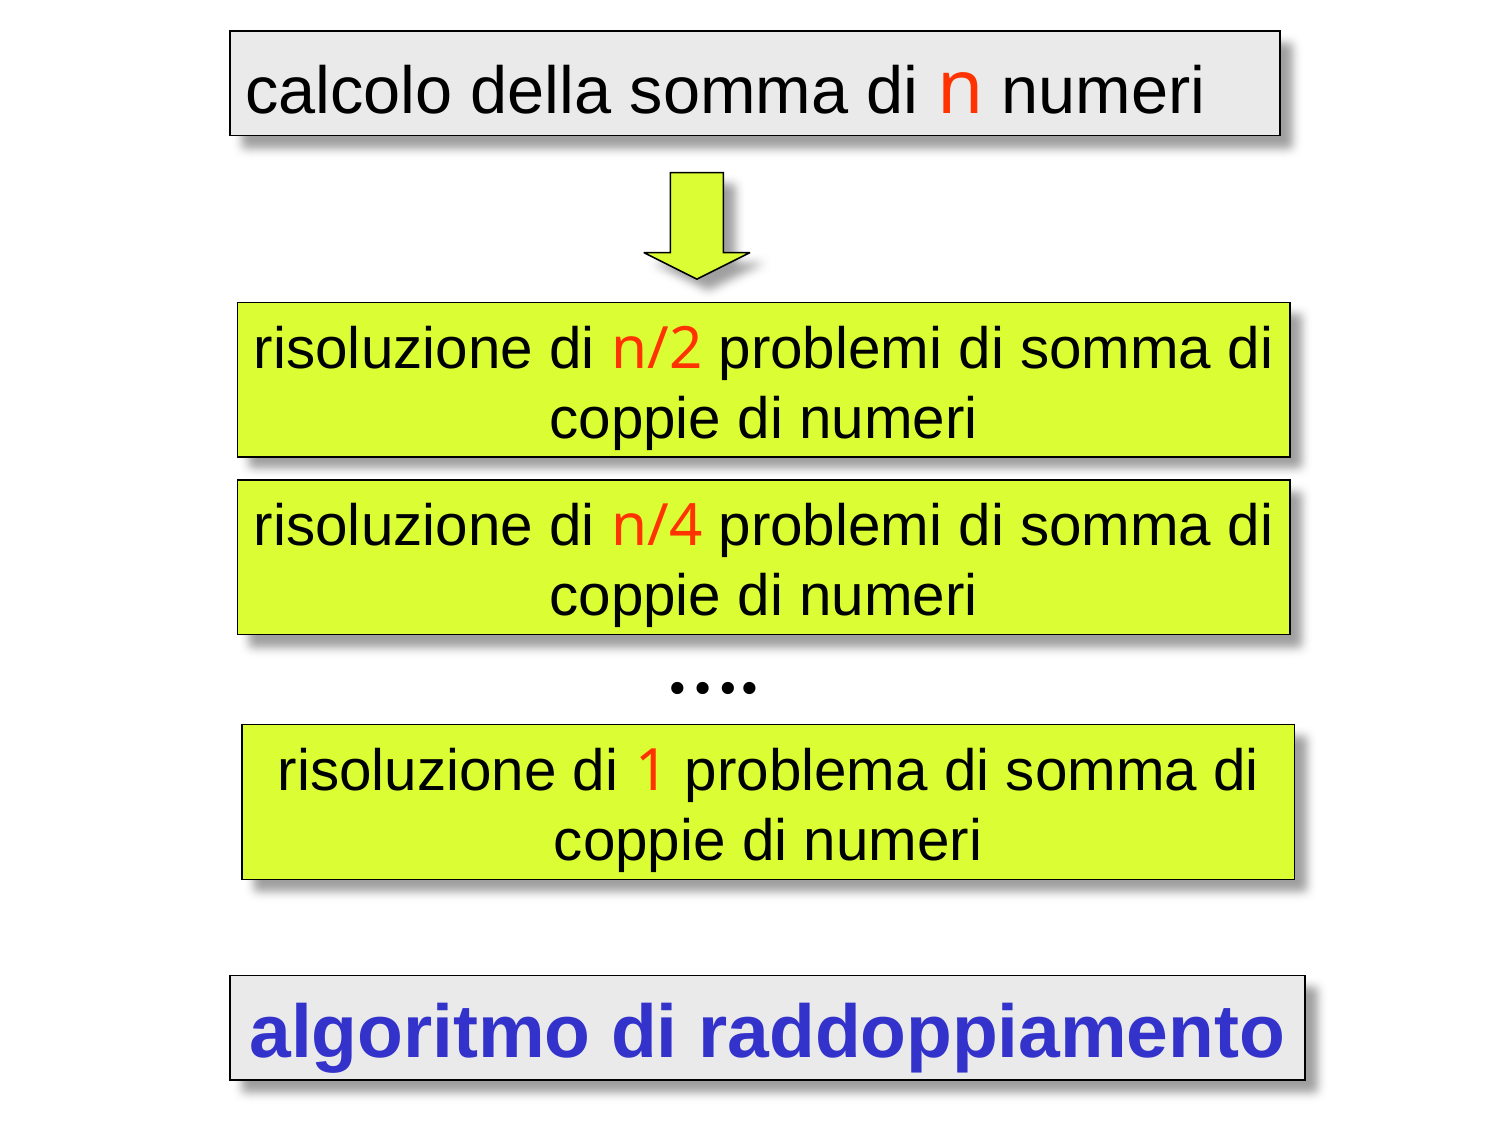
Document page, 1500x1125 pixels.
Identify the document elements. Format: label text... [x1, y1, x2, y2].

text_box risoluzione di n/2 problemi di somma di coppie di numeri [237, 302, 1291, 458]
text_box [643, 172, 751, 280]
text_box …. [650, 610, 774, 717]
text_box risoluzione di n/4 problemi di somma di coppie di numeri [237, 479, 1291, 635]
text_box algoritmo di raddoppiamento [230, 975, 1306, 1081]
text_box risoluzione di 1 problema di somma di coppie di numeri [242, 724, 1295, 880]
text_box calcolo della somma di n numeri [230, 30, 1281, 136]
